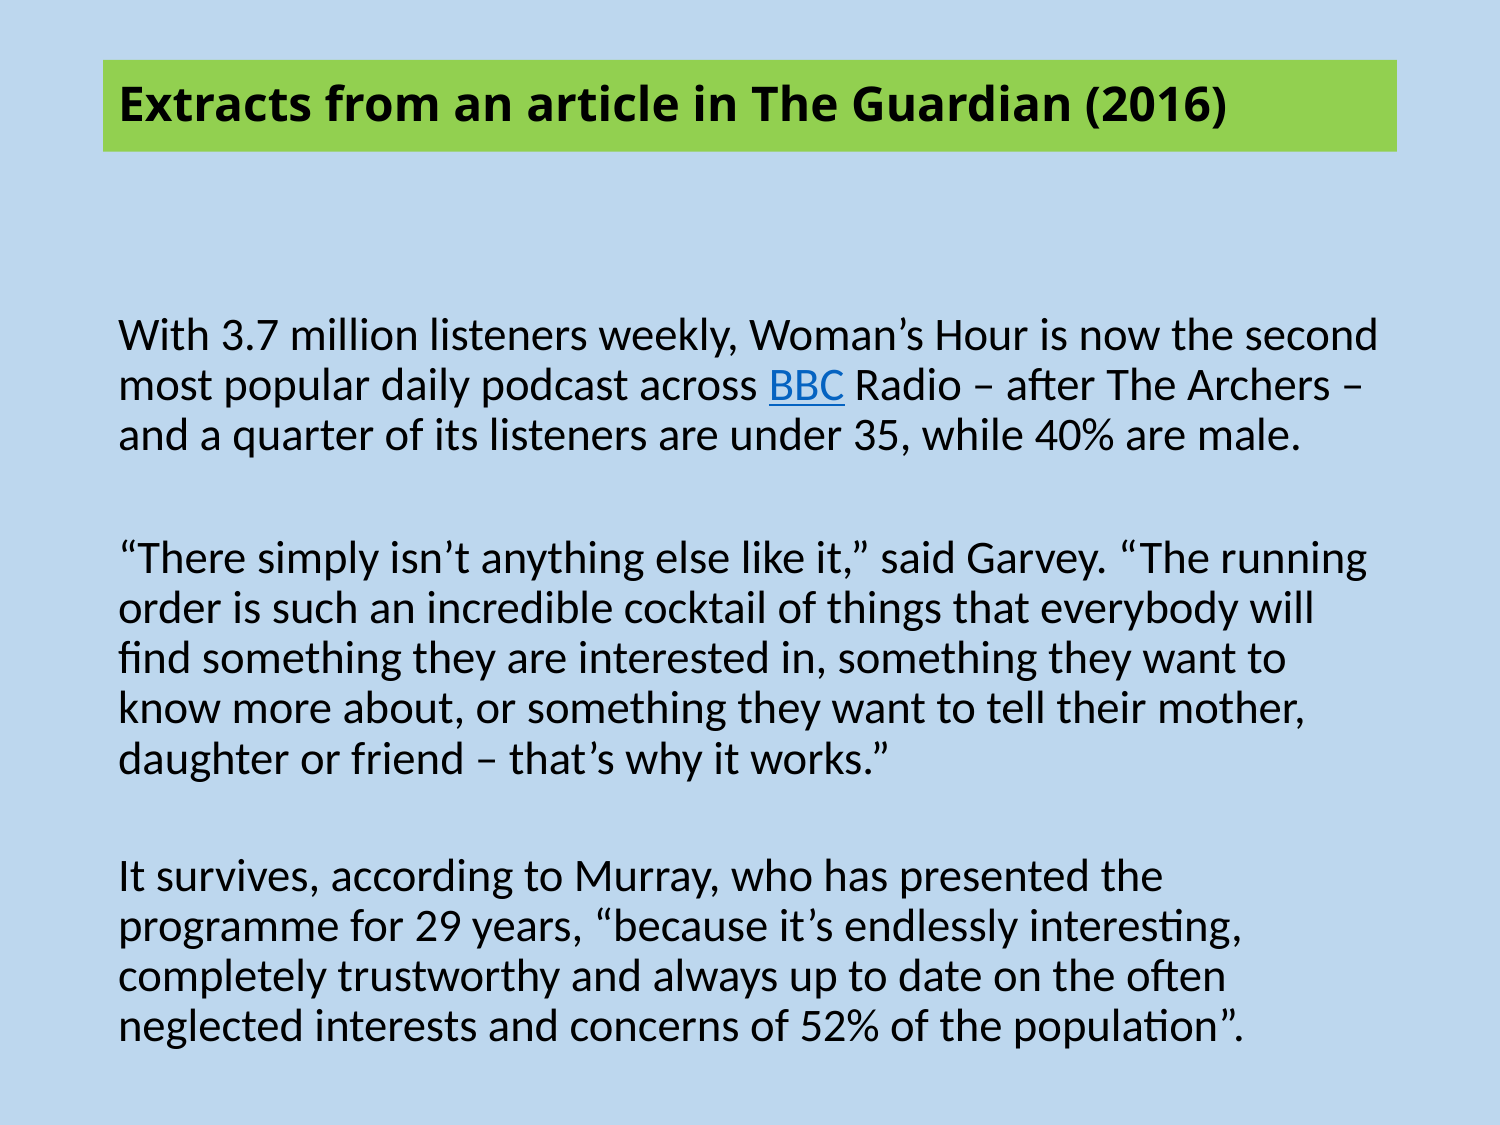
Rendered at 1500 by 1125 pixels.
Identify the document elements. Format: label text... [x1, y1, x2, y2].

list With 3.7 million listeners weekly, Woman’s Hour is now the second most popular daily podcast across BBC Radio – after The Archers – and a quarter of its listeners are under 35, while 40% are male. “There simply isn’t anything else like it,” said Garvey. “The running order is such an incredible cocktail of things that everybody will find something they are interested in, something they want to know more about, or something they want to tell their mother, daughter or friend – that’s why it works.” It survives, according to Murray, who has presented the programme for 29 years, “because it’s endlessly interesting, completely trustworthy and always up to date on the often neglected interests and concerns of 52% of the population”. [103, 302, 1397, 1109]
title Extracts from an article in The Guardian (2016) [103, 59, 1397, 152]
